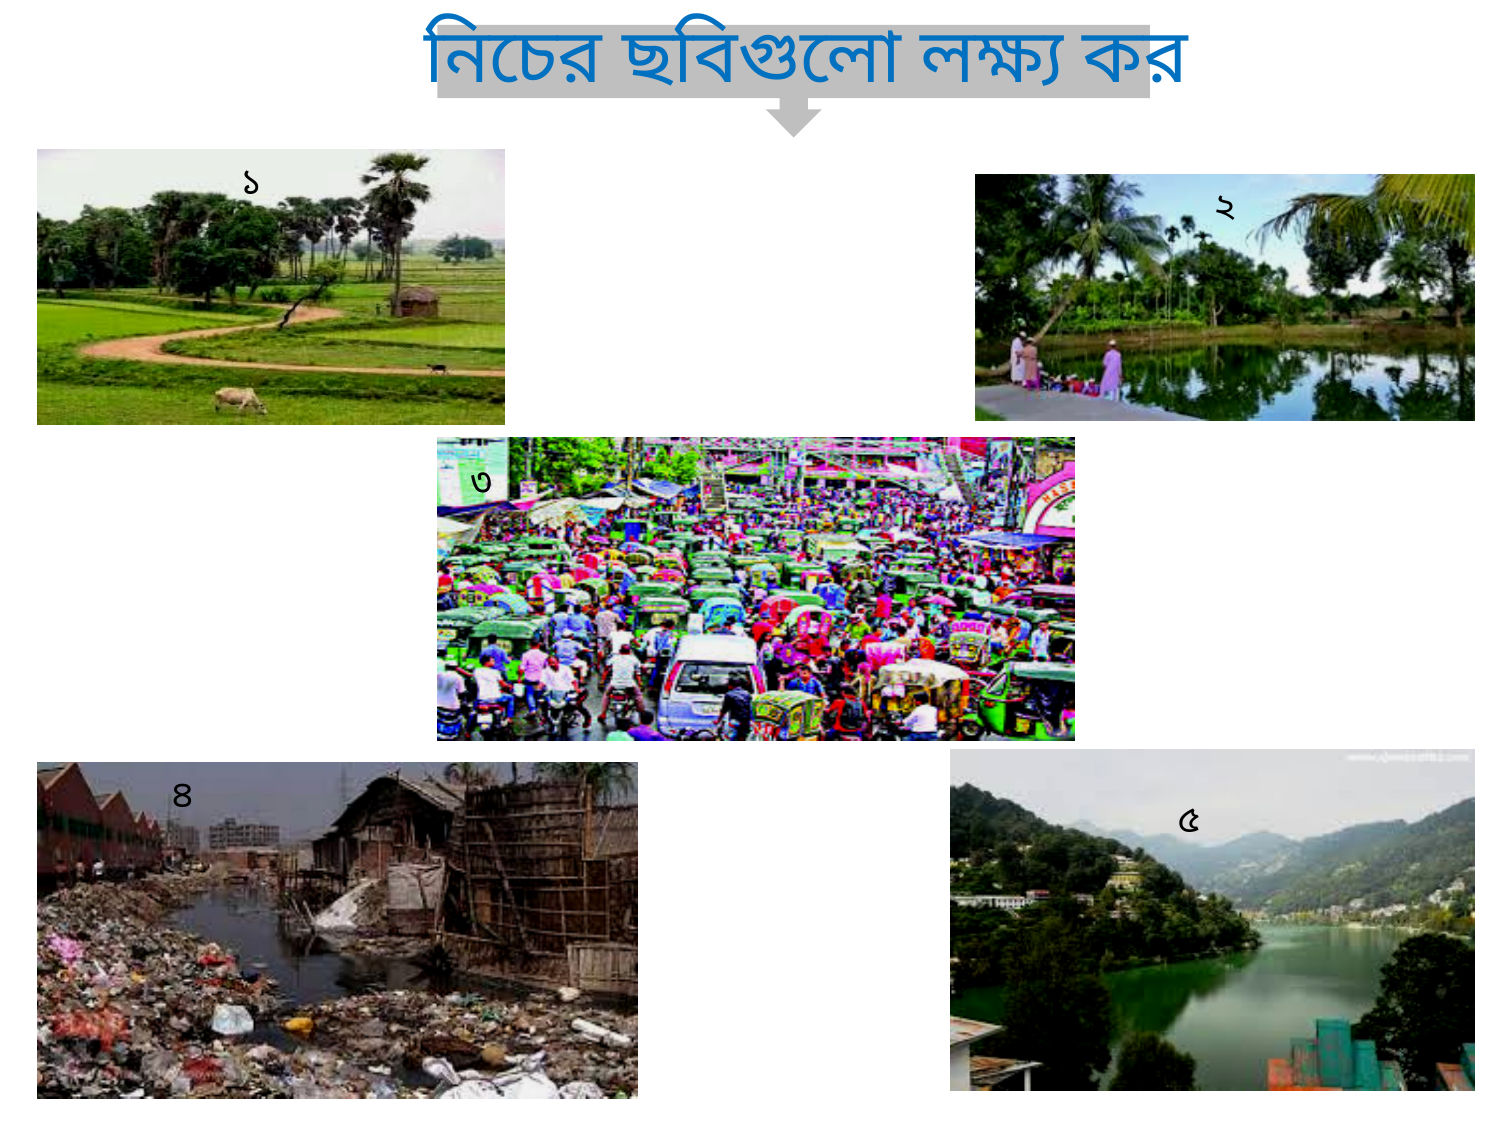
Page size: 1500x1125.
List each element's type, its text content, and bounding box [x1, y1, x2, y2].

picture [37, 762, 638, 1099]
picture [949, 749, 1476, 1091]
text_box [763, 105, 824, 140]
picture [37, 149, 505, 426]
picture [974, 174, 1476, 421]
picture [437, 437, 1076, 741]
text_box নিচের ছবিগুলো লক্ষ্য কর [337, 0, 1275, 105]
